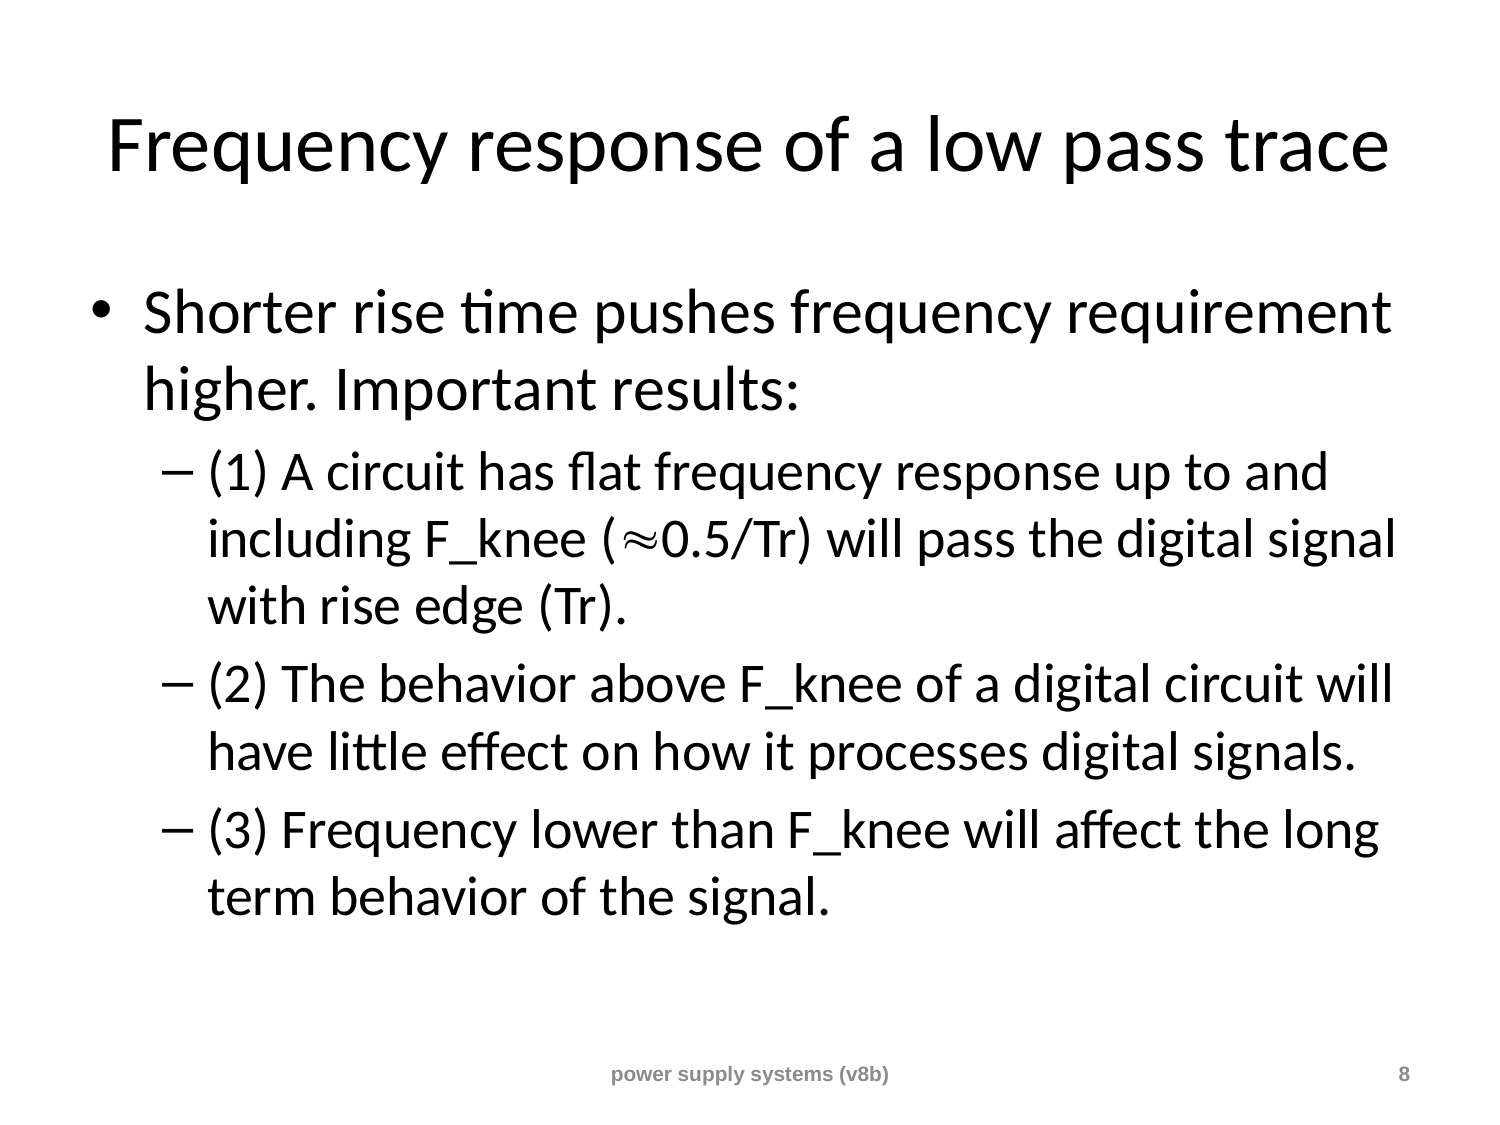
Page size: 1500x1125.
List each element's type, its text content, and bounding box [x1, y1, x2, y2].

slide_number 8 [1074, 1042, 1425, 1103]
list Shorter rise time pushes frequency requirement higher. Important results: (1) A circuit has flat frequency response up to and including F_knee (0.5/Tr) will pass the digital signal with rise edge (Tr). (2) The behavior above F_knee of a digital circuit will have little effect on how it processes digital signals. (3) Frequency lower than F_knee will affect the long term behavior of the signal. [75, 262, 1425, 1005]
title Frequency response of a low pass trace [75, 45, 1425, 233]
footer power supply systems (v8b) [512, 1042, 988, 1103]
